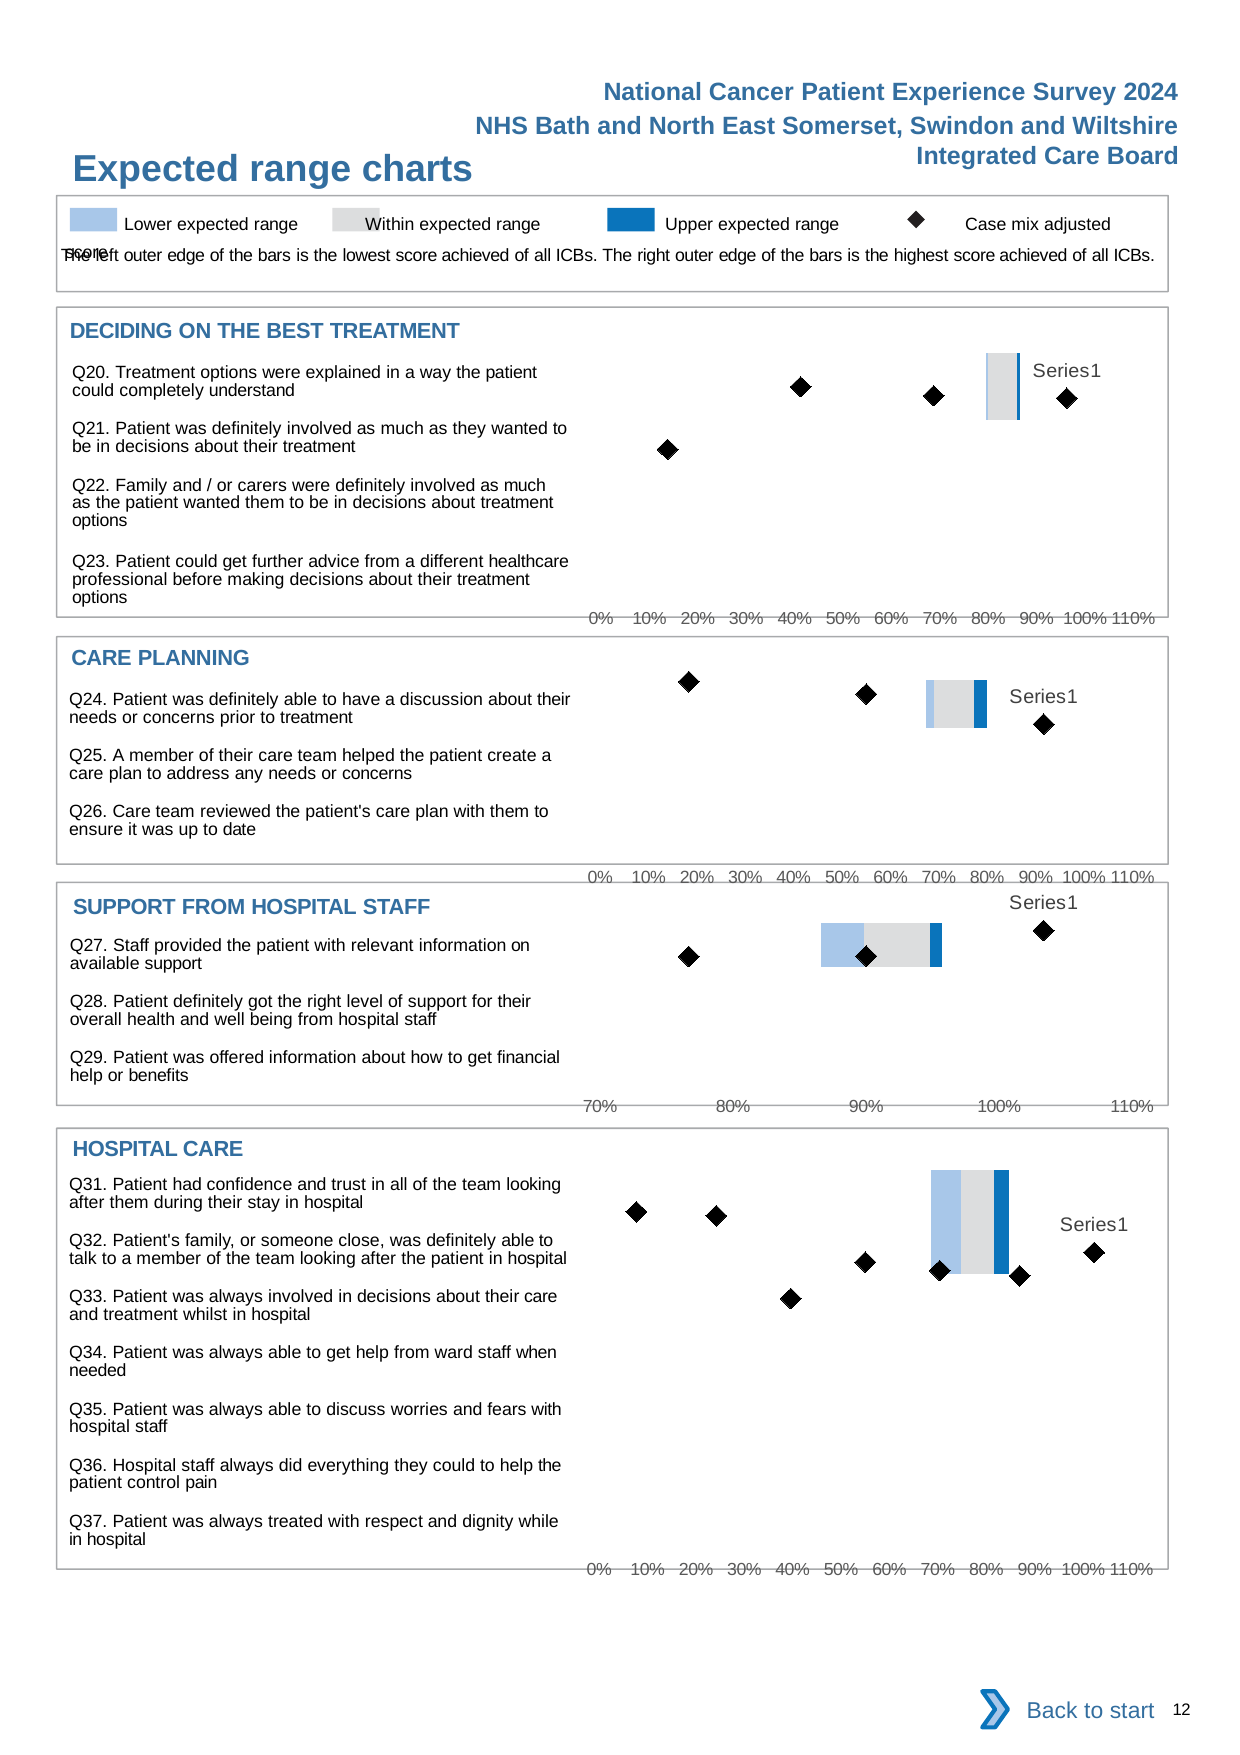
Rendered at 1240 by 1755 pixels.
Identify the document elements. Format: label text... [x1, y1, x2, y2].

text_box National Cancer Patient Experience Survey 2024 [588, 68, 1194, 102]
text_box NHS Bath and North East Somerset, Swindon and Wiltshire Integrated Care Board [377, 102, 1194, 177]
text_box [56, 636, 569, 865]
title Expected range charts [70, 144, 690, 193]
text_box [45, 195, 1183, 292]
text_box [56, 306, 571, 618]
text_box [56, 882, 569, 1106]
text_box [56, 1127, 572, 1570]
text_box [981, 1677, 1170, 1741]
chart [574, 1126, 1166, 1580]
slide_number 12 [1176, 1699, 1234, 1720]
title Expected range charts [70, 300, 571, 305]
chart [574, 292, 1168, 1116]
